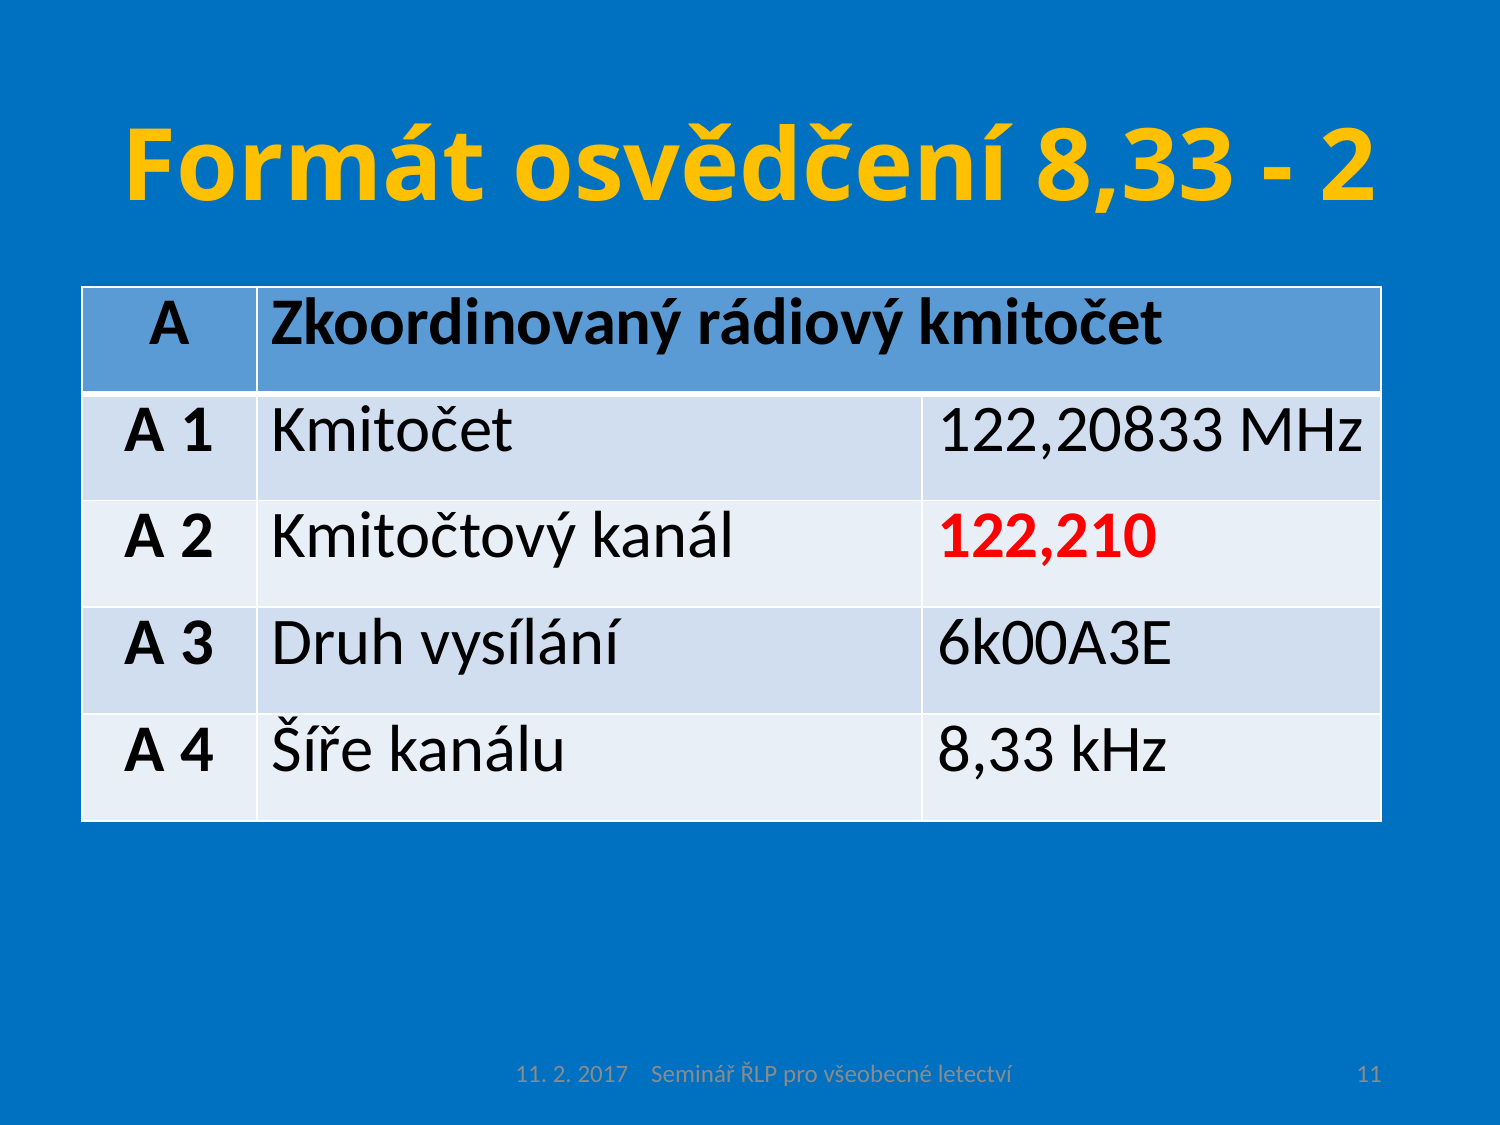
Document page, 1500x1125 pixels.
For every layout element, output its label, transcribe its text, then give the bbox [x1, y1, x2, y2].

table_header Zkoordinovaný rádiový kmitočet [258, 288, 1380, 391]
table_cell A 1 [83, 397, 256, 500]
table_cell Druh vysílání [258, 608, 921, 713]
table_cell 122,20833 MHz [923, 397, 1380, 500]
table_cell Šíře kanálu [258, 715, 921, 820]
footer 11. 2. 2017 Seminář ŘLP pro všeobecné letectví [496, 1042, 1032, 1103]
table_cell 122,210 [923, 501, 1380, 606]
table_cell A 4 [83, 715, 256, 820]
slide_number 11 [1059, 1042, 1397, 1103]
table_cell A 3 [83, 608, 256, 713]
table_cell Kmitočet [258, 397, 921, 500]
table_cell 6k00A3E [923, 608, 1380, 713]
table_cell A 2 [83, 501, 256, 606]
table_header A [83, 288, 256, 391]
table_cell Kmitočtový kanál [258, 501, 921, 606]
title Formát osvědčení 8,33 - 2 [103, 59, 1397, 278]
table_cell 8,33 kHz [923, 715, 1380, 820]
